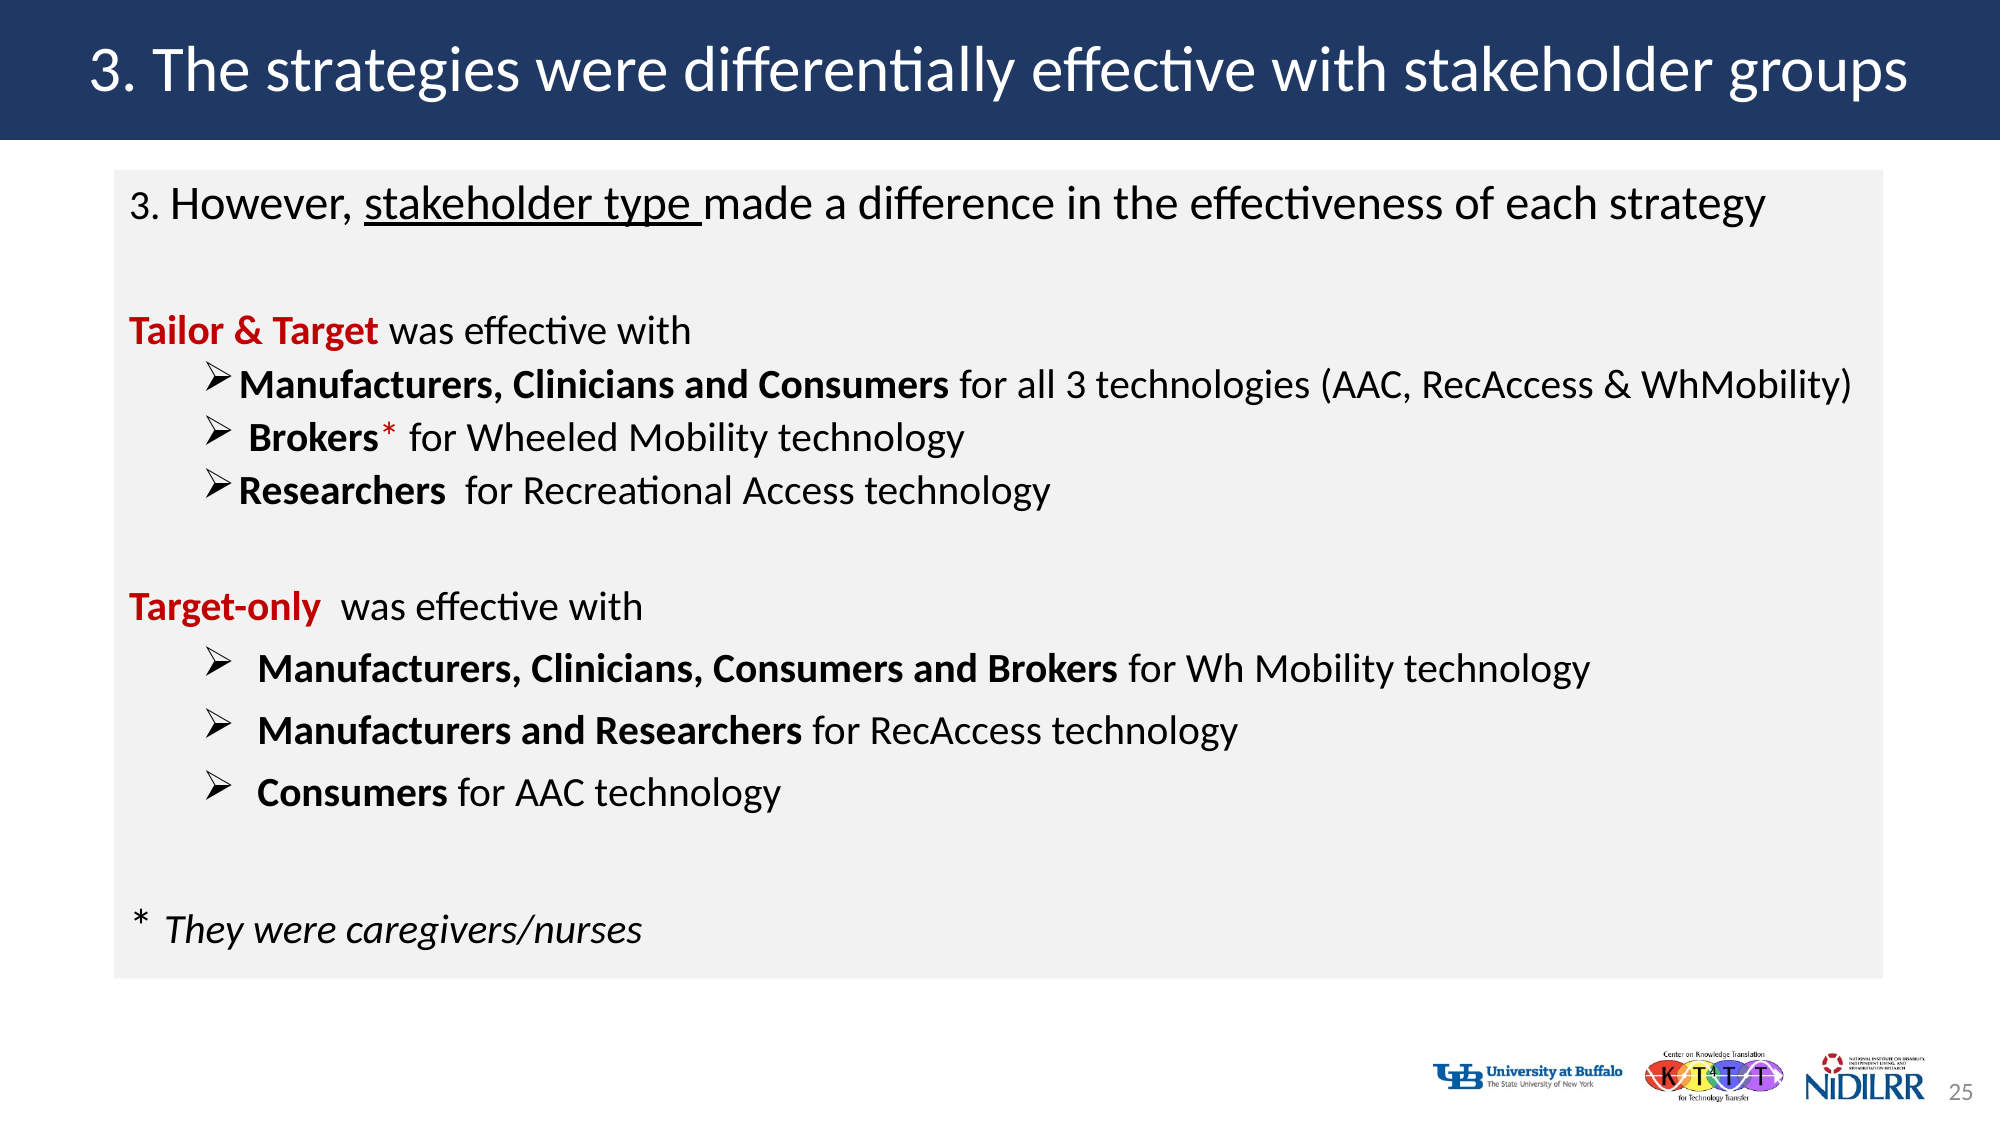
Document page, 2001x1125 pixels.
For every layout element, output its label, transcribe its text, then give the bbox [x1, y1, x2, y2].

list 3. However, stakeholder type made a difference in the effectiveness of each strategy Tailor & Target was effective with Manufacturers, Clinicians and Consumers for all 3 technologies (AAC, RecAccess & WhMobility) Brokers* for Wheeled Mobility technology Researchers for Recreational Access technology Target-only was effective with Manufacturers, Clinicians, Consumers and Brokers for Wh Mobility technology Manufacturers and Researchers for RecAccess technology Consumers for AAC technology * They were caregivers/nurses [114, 170, 1884, 979]
picture [1433, 1047, 1925, 1106]
slide_number 25 [1539, 1060, 1989, 1120]
title 3. The strategies were differentially effective with stakeholder groups [0, 0, 2000, 140]
